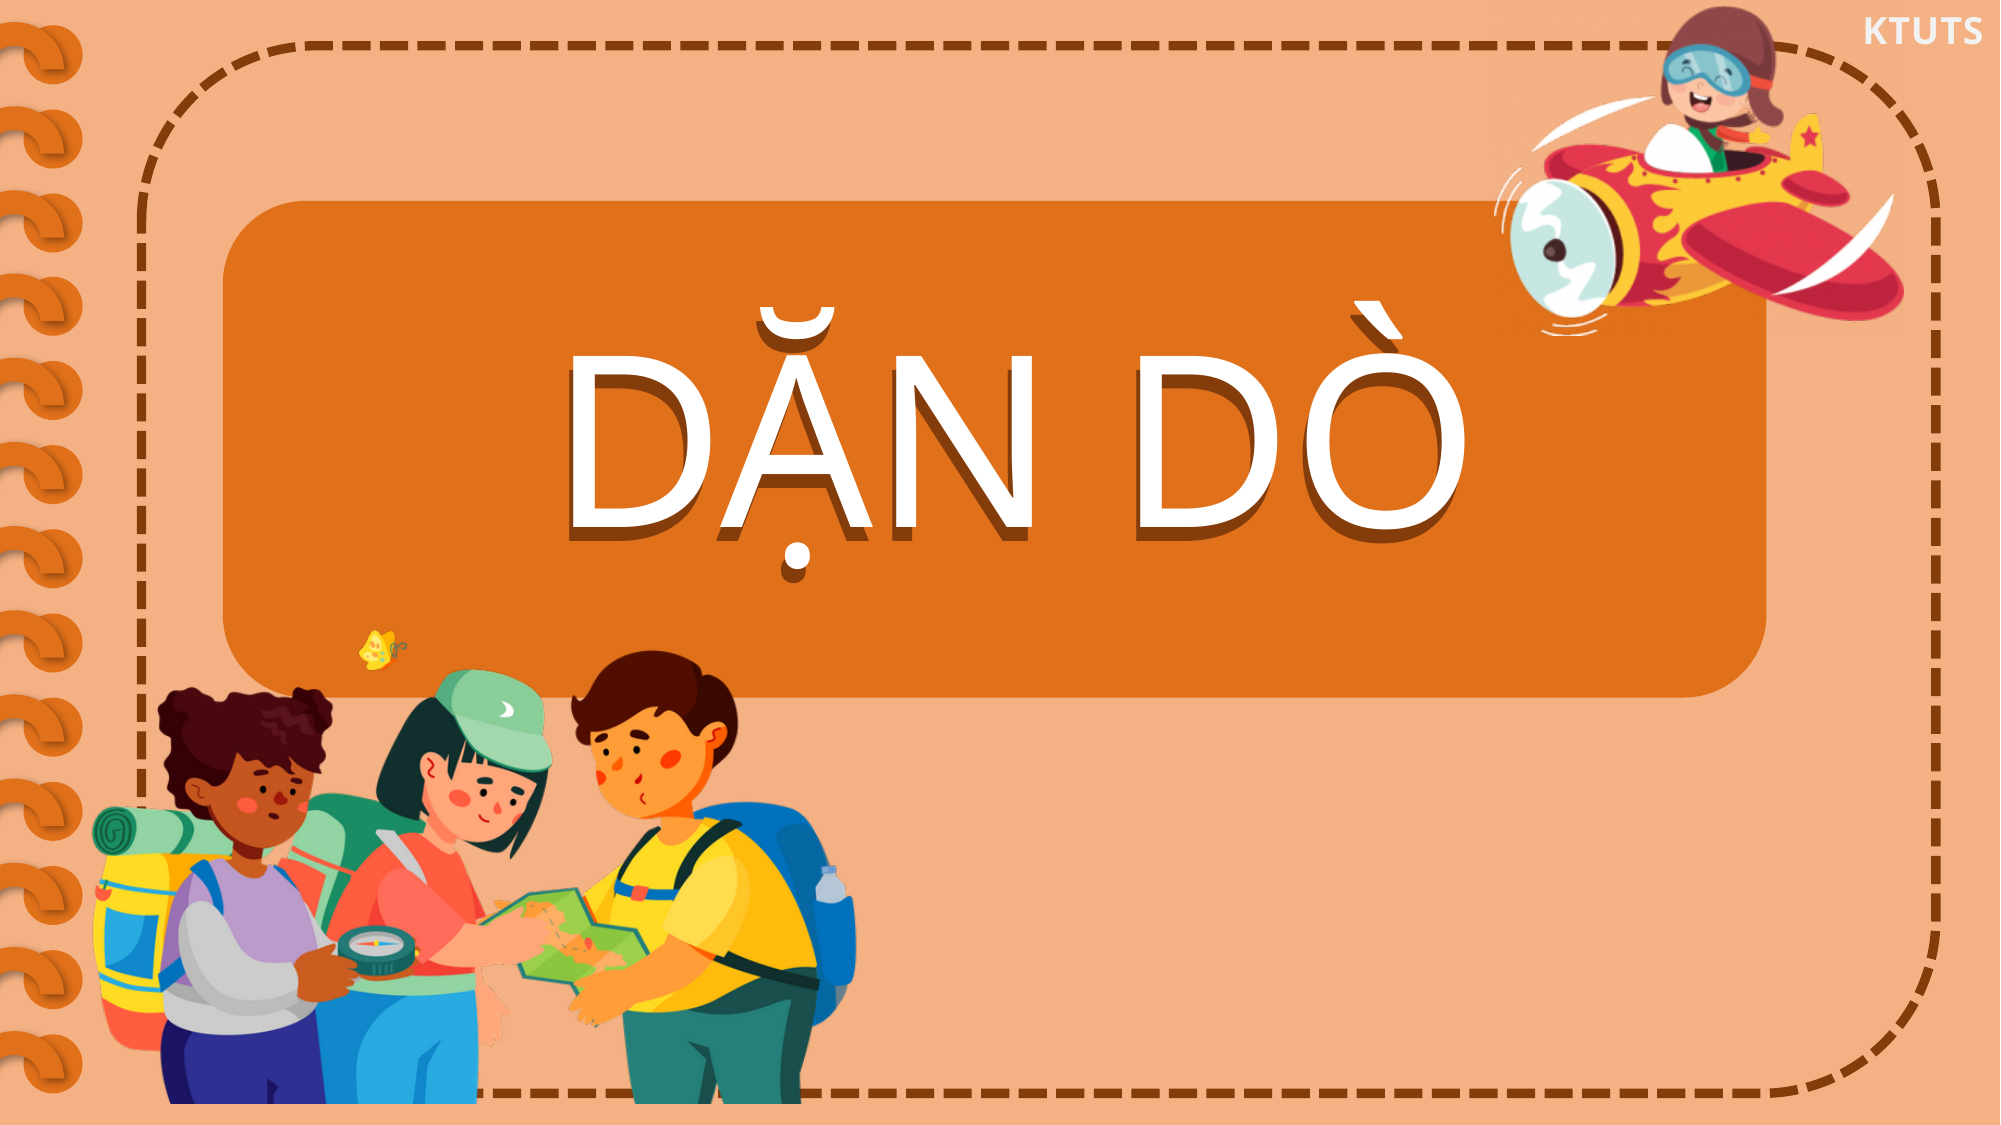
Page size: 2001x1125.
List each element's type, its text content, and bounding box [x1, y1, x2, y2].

text_box [140, 44, 1494, 614]
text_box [0, 22, 83, 1125]
text_box DẶN DÒ [535, 281, 1527, 584]
picture [71, 614, 877, 1104]
text_box [221, 199, 1768, 699]
picture [1494, 6, 1904, 336]
text_box [877, 118, 1937, 1095]
text_box DẶN DÒ [531, 293, 1523, 597]
